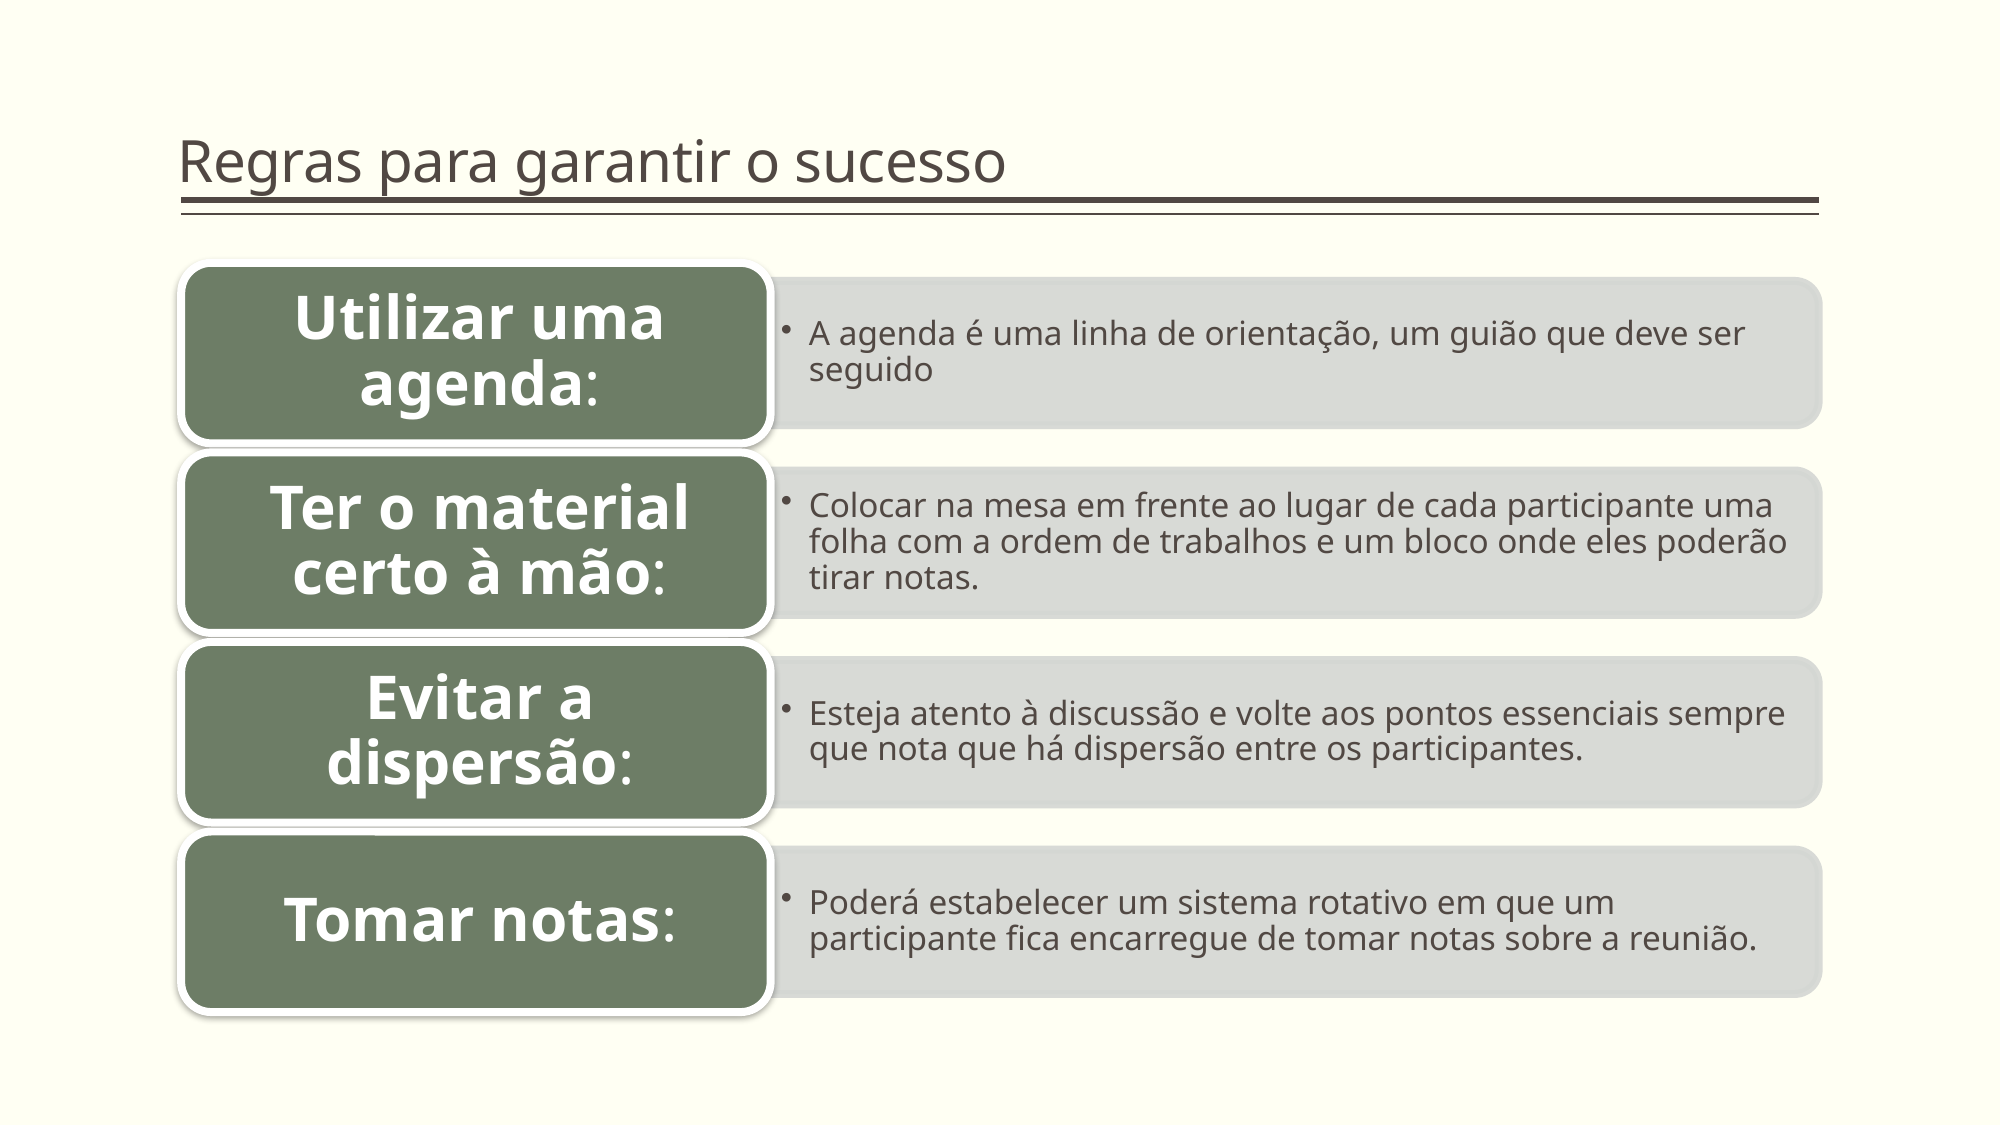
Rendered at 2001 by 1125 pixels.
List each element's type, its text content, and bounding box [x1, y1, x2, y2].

title Regras para garantir o sucesso [0, 22, 1360, 203]
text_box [181, 262, 1819, 1013]
